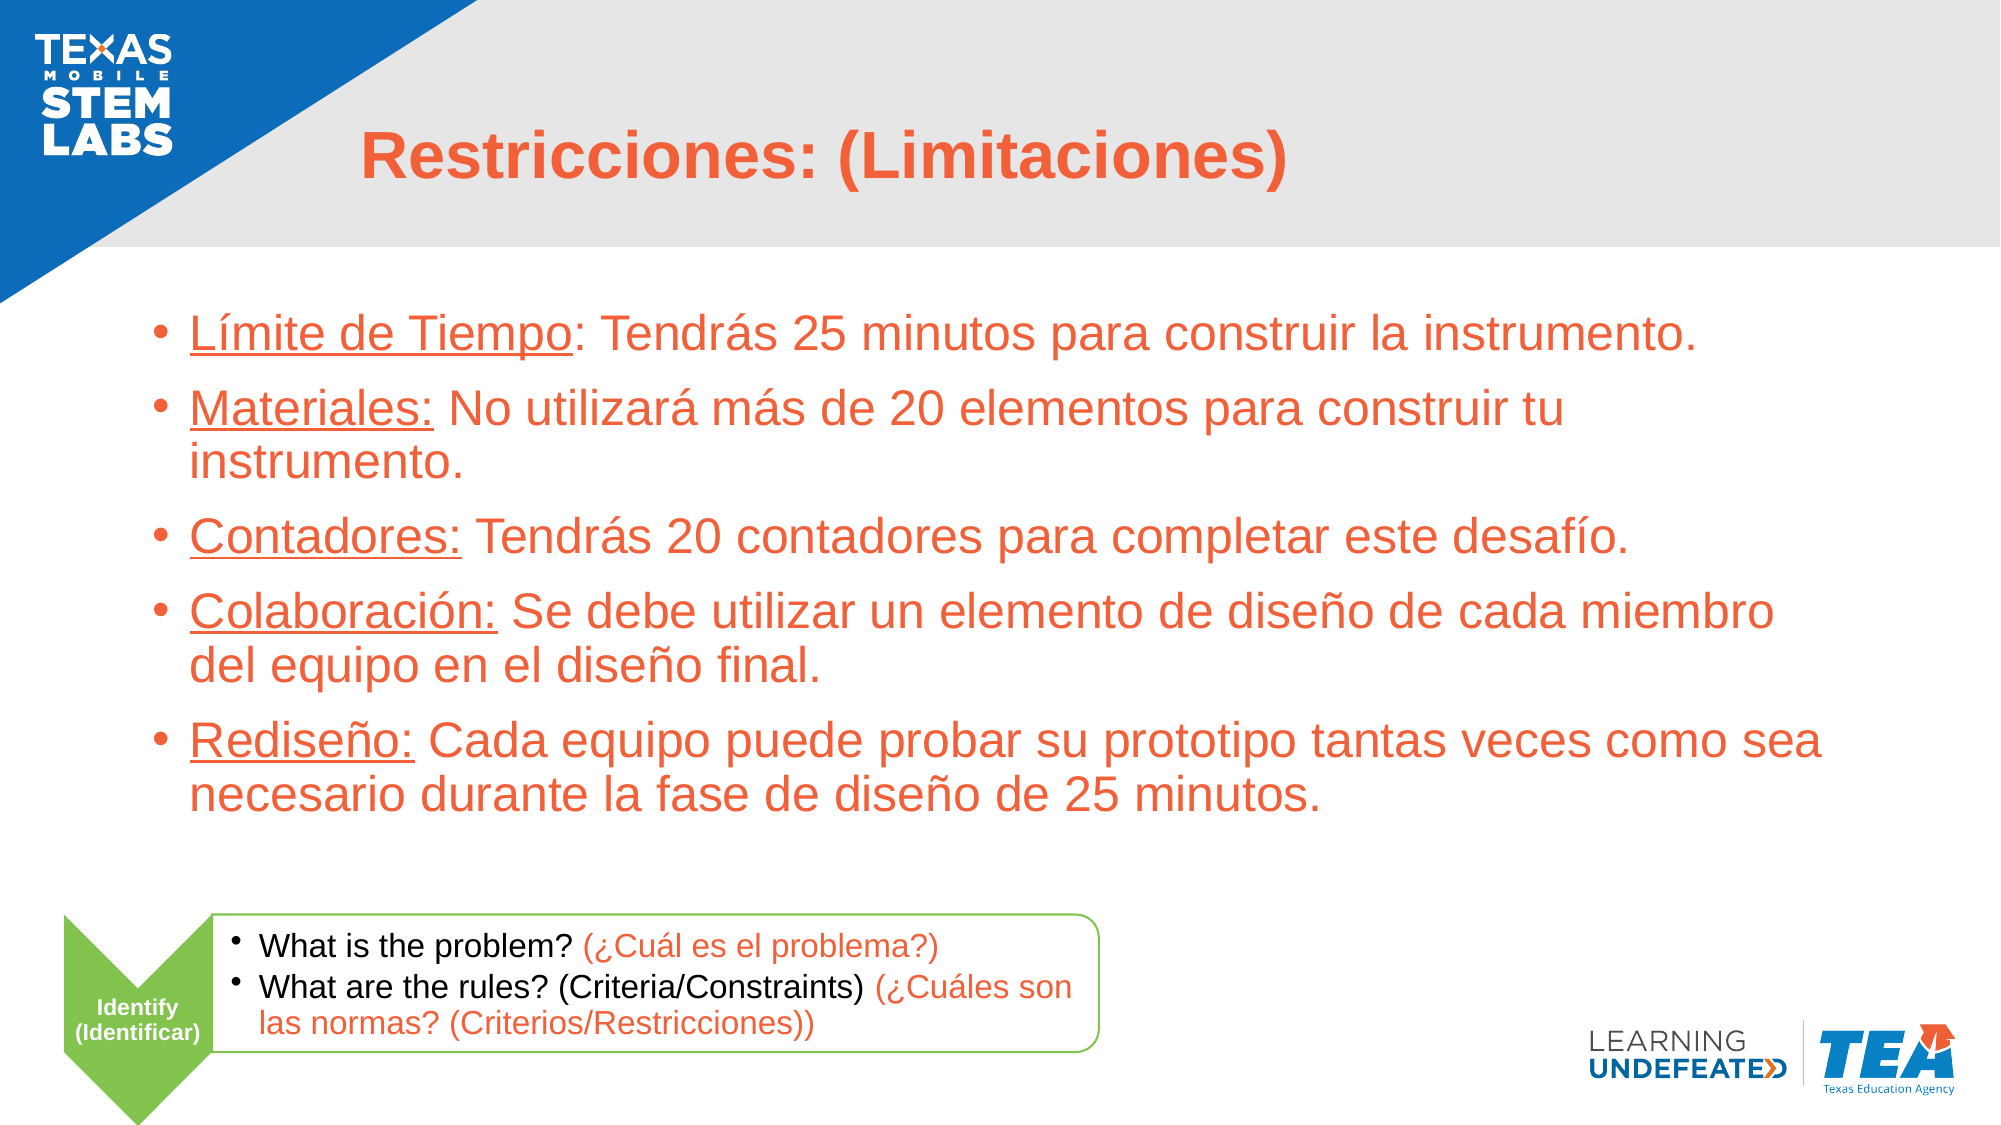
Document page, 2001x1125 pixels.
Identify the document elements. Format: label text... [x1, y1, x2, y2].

picture [35, 34, 173, 160]
picture [1590, 1020, 1957, 1096]
list Límite de Tiempo: Tendrás 25 minutos para construir la instrumento. Materiales: No utilizará más de 20 elementos para construir tu instrumento. Contadores: Tendrás 20 contadores para completar este desafío. Colaboración: Se debe utilizar un elemento de diseño de cada miembro del equipo en el diseño final. Rediseño: Cada equipo puede probar su prototipo tantas veces como sea necesario durante la fase de diseño de 25 minutos. [137, 299, 1863, 1014]
title Restricciones: (Limitaciones) [345, 48, 1801, 266]
